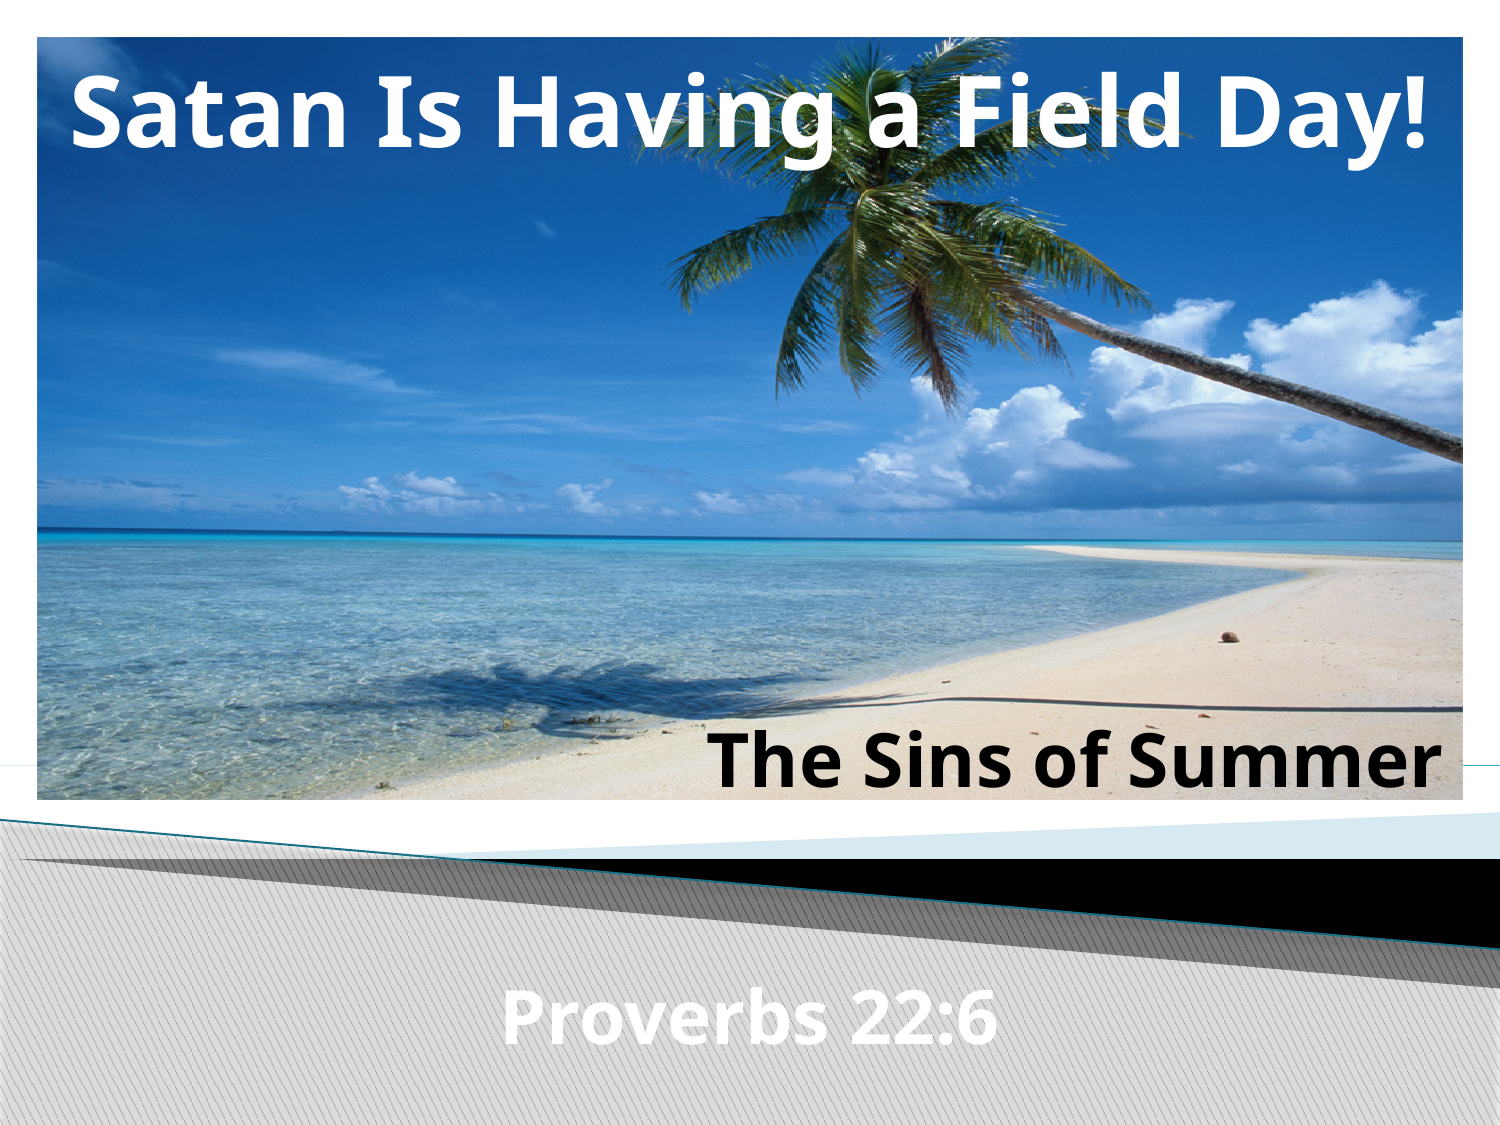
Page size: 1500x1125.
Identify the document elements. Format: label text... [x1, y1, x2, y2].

picture [5, 859, 1500, 962]
picture [0, 37, 1463, 801]
text_box Proverbs 22:6 [0, 962, 1500, 1068]
